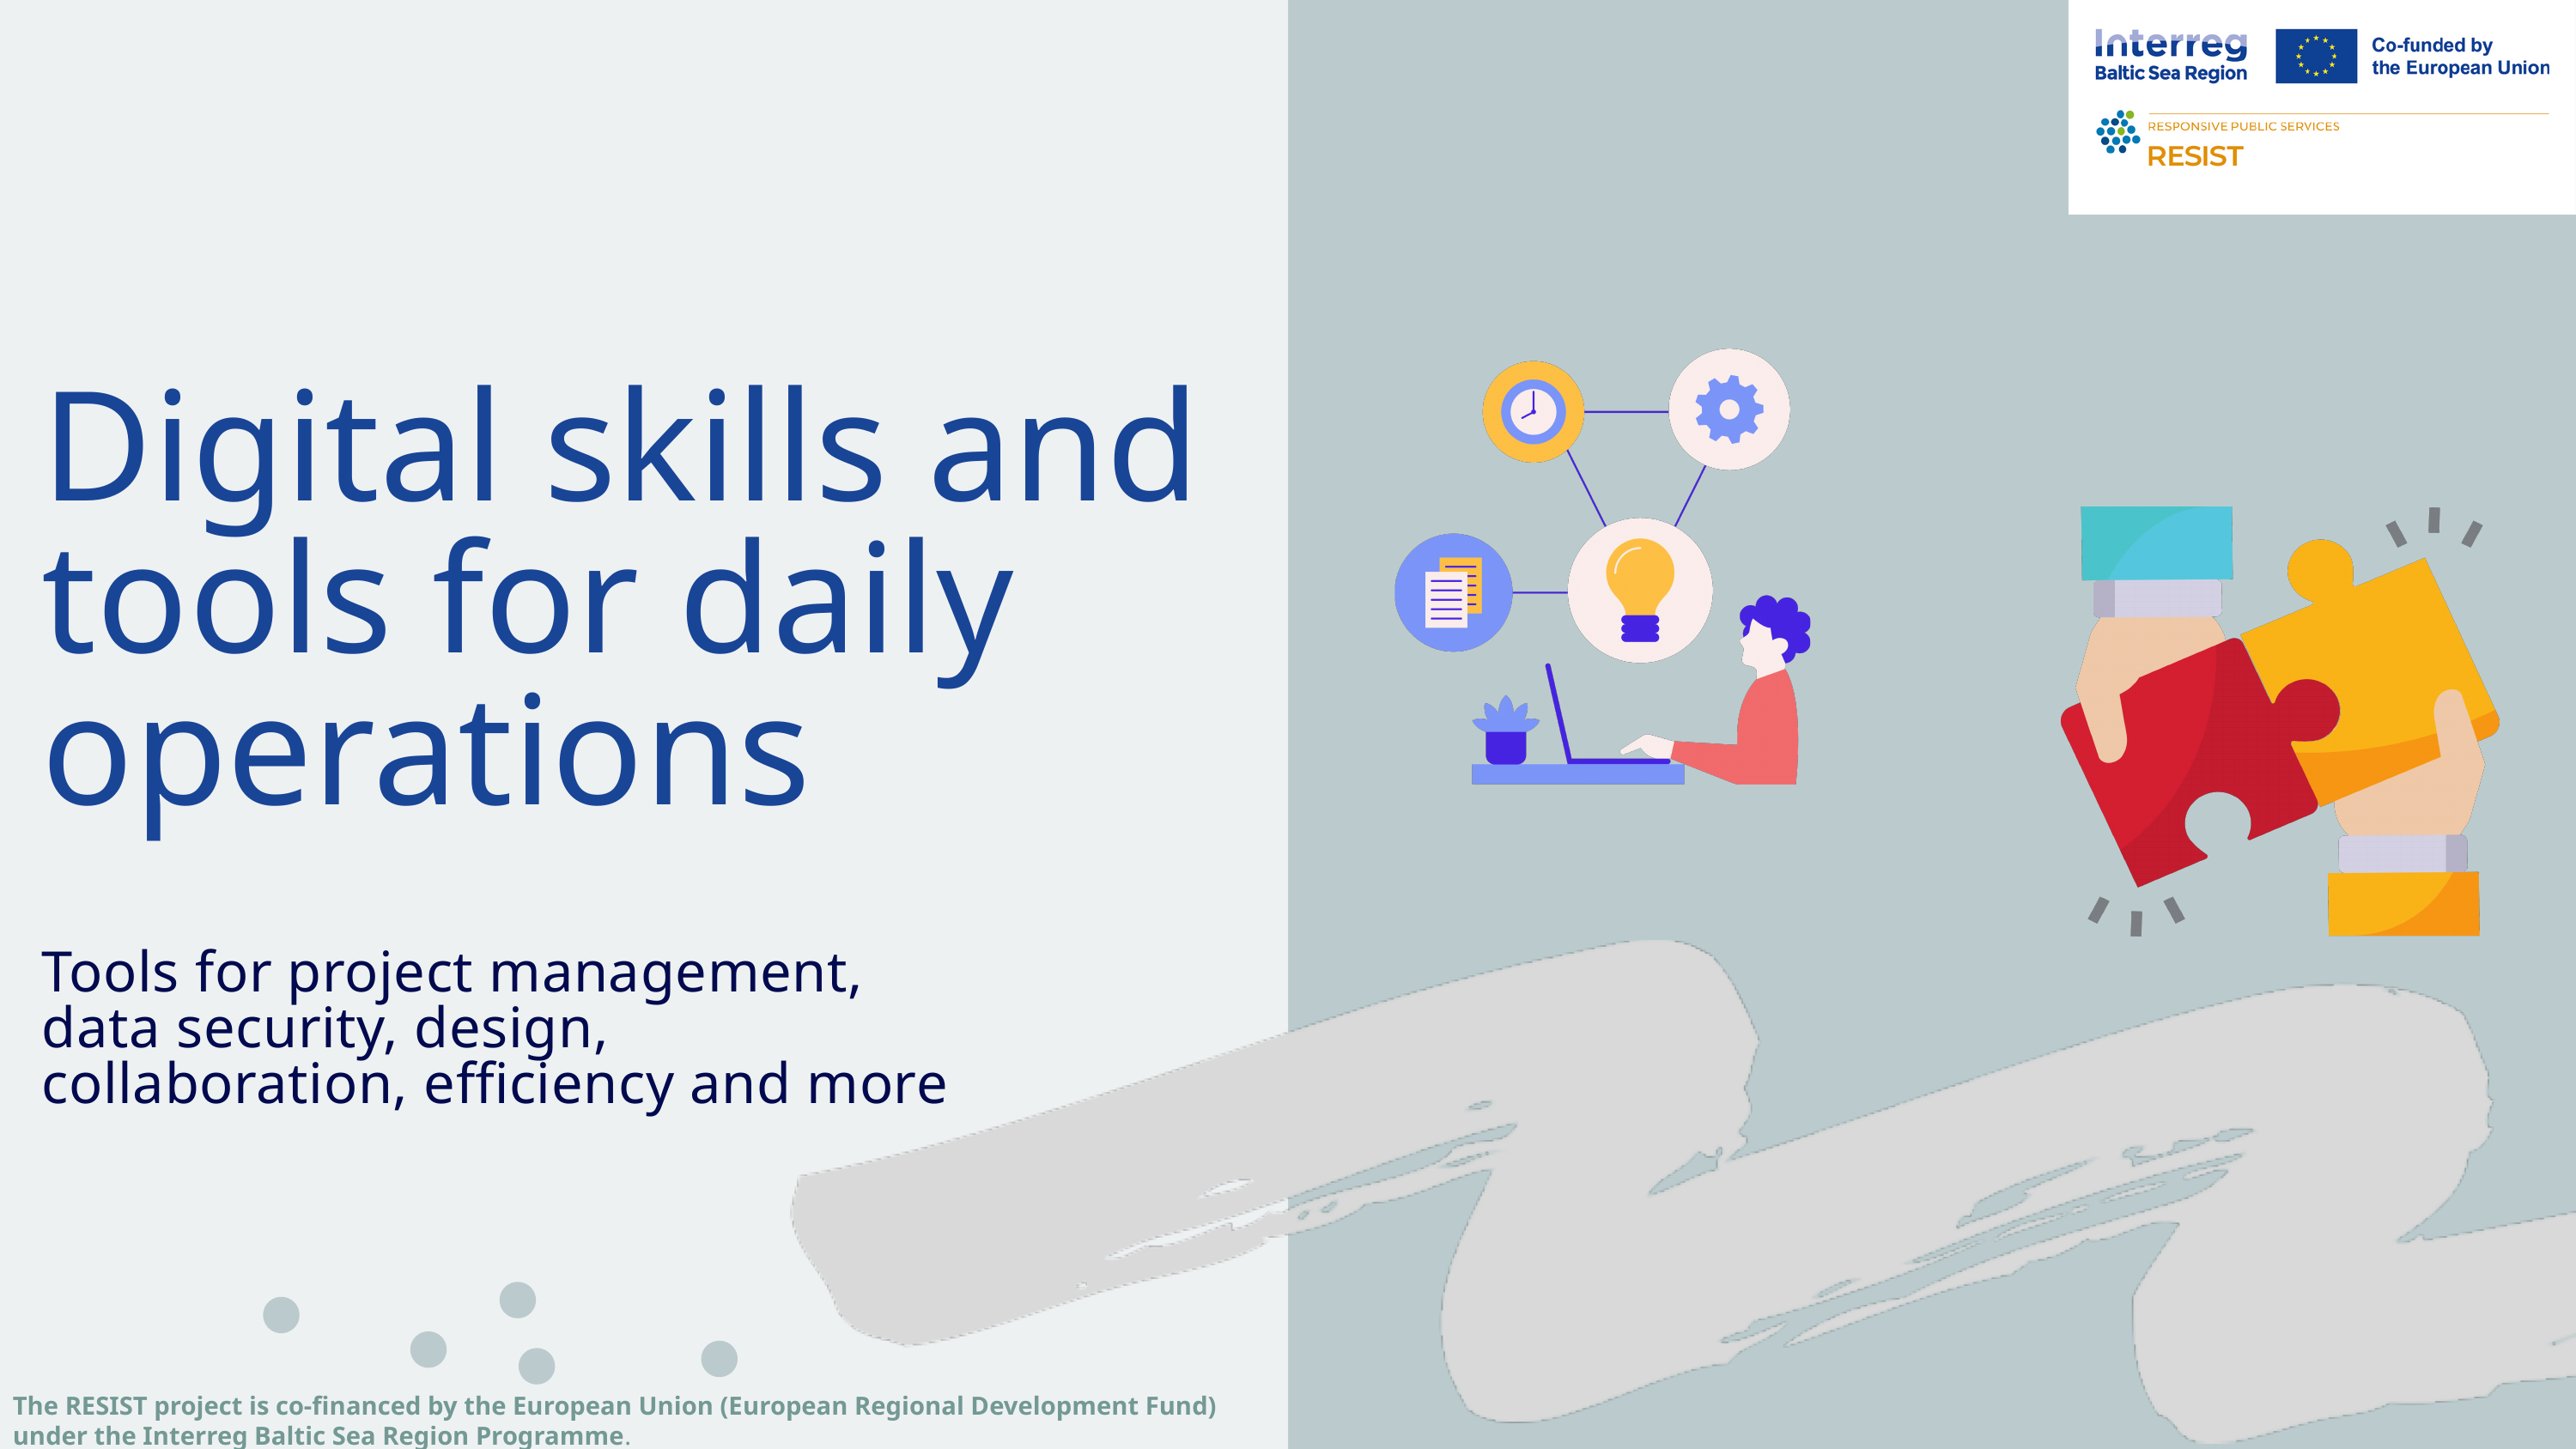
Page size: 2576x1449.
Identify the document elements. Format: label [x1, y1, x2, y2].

text_box [268, 1266, 733, 1408]
text_box [1394, 349, 1811, 785]
text_box [2058, 506, 2500, 937]
text_box [1291, 940, 2576, 1444]
text_box [0, 0, 1289, 1449]
text_box [2069, 0, 2576, 215]
